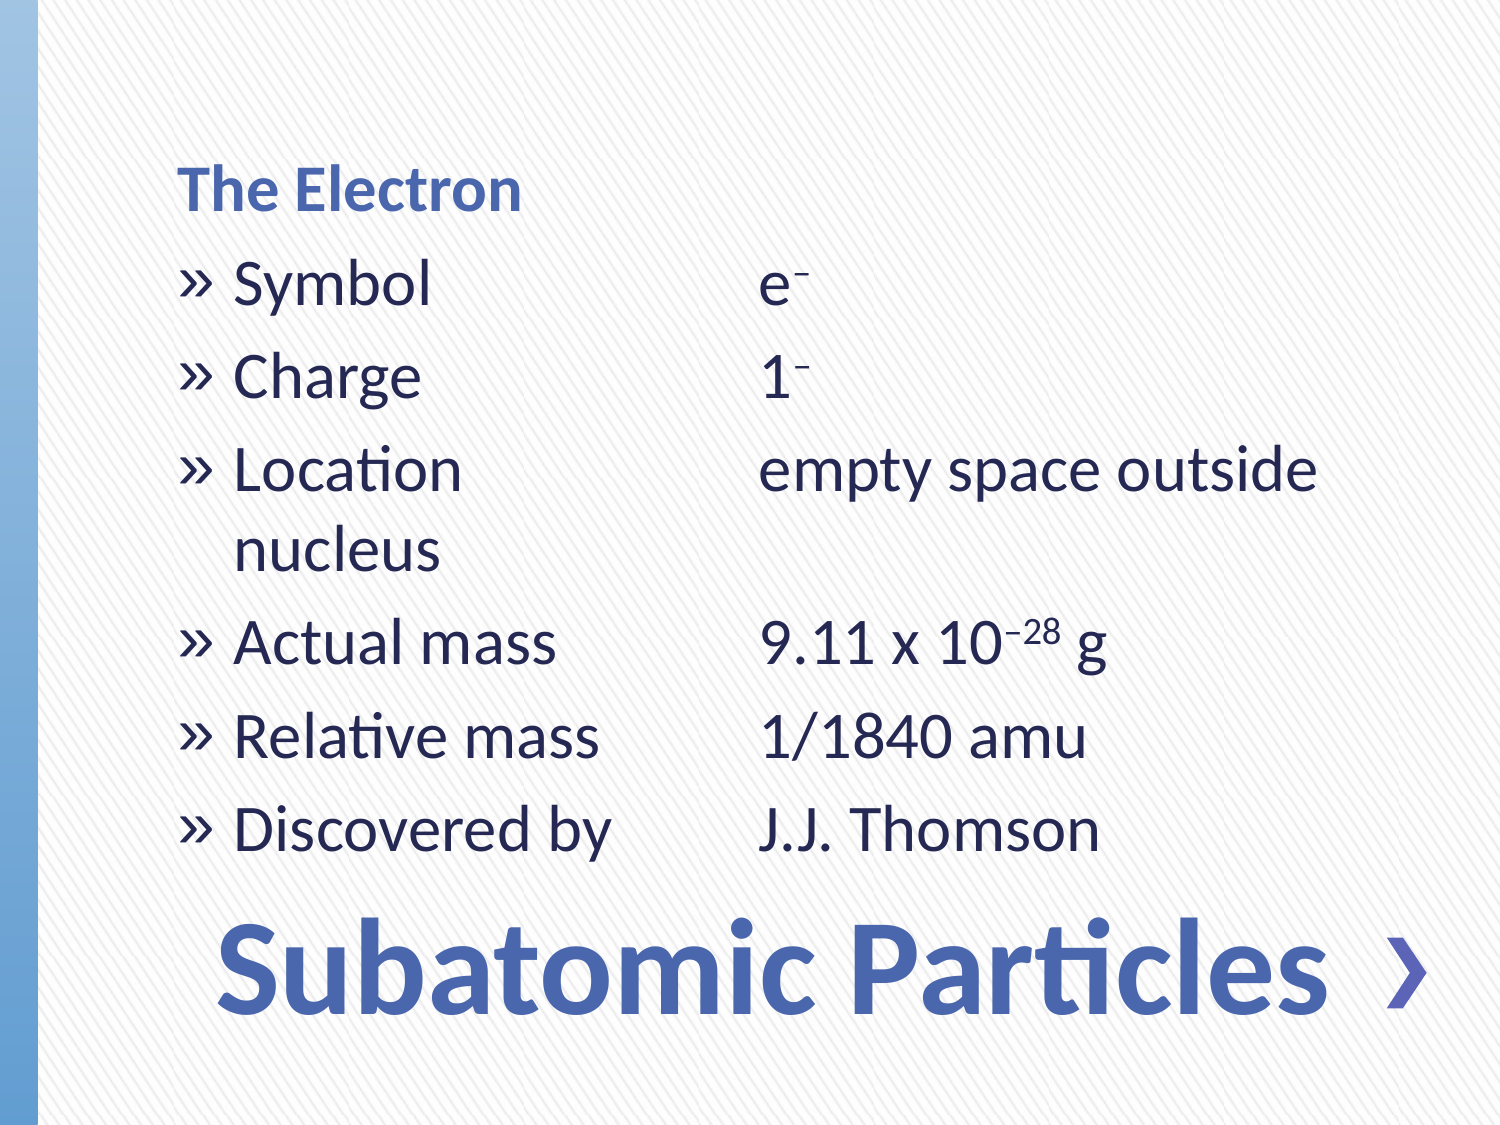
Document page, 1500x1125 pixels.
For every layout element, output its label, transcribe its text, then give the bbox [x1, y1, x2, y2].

title Subatomic Particles [200, 863, 1388, 1050]
list The Electron Symbol e– Charge 1– Location empty space outside nucleus Actual mass 9.11 x 10–28 g Relative mass 1/1840 amu Discovered by J.J. Thomson [162, 137, 1500, 863]
